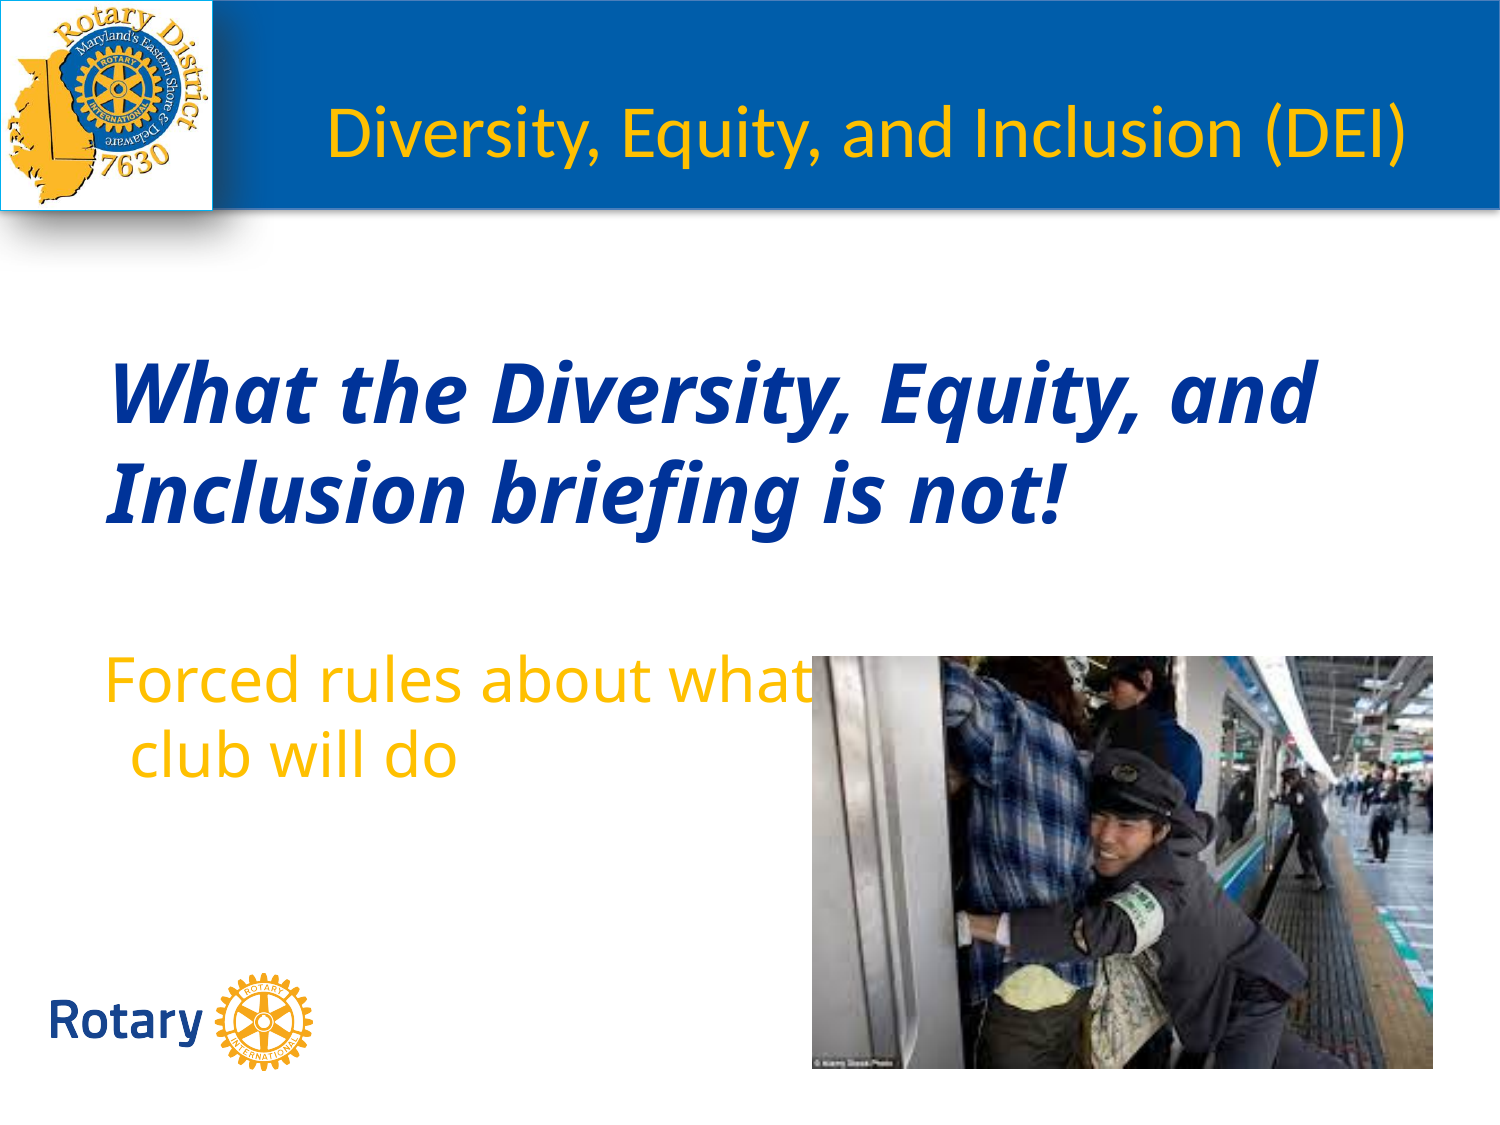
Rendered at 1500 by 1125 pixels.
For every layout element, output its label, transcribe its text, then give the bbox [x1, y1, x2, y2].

picture [51, 1025, 313, 1071]
title Diversity, Equity, and Inclusion (DEI) [236, 75, 1500, 400]
picture [812, 656, 1433, 1069]
picture [2, 2, 211, 209]
list What the Diversity, Equity, and Inclusion briefing is not! Forced rules about what a club will do [50, 262, 1450, 1025]
